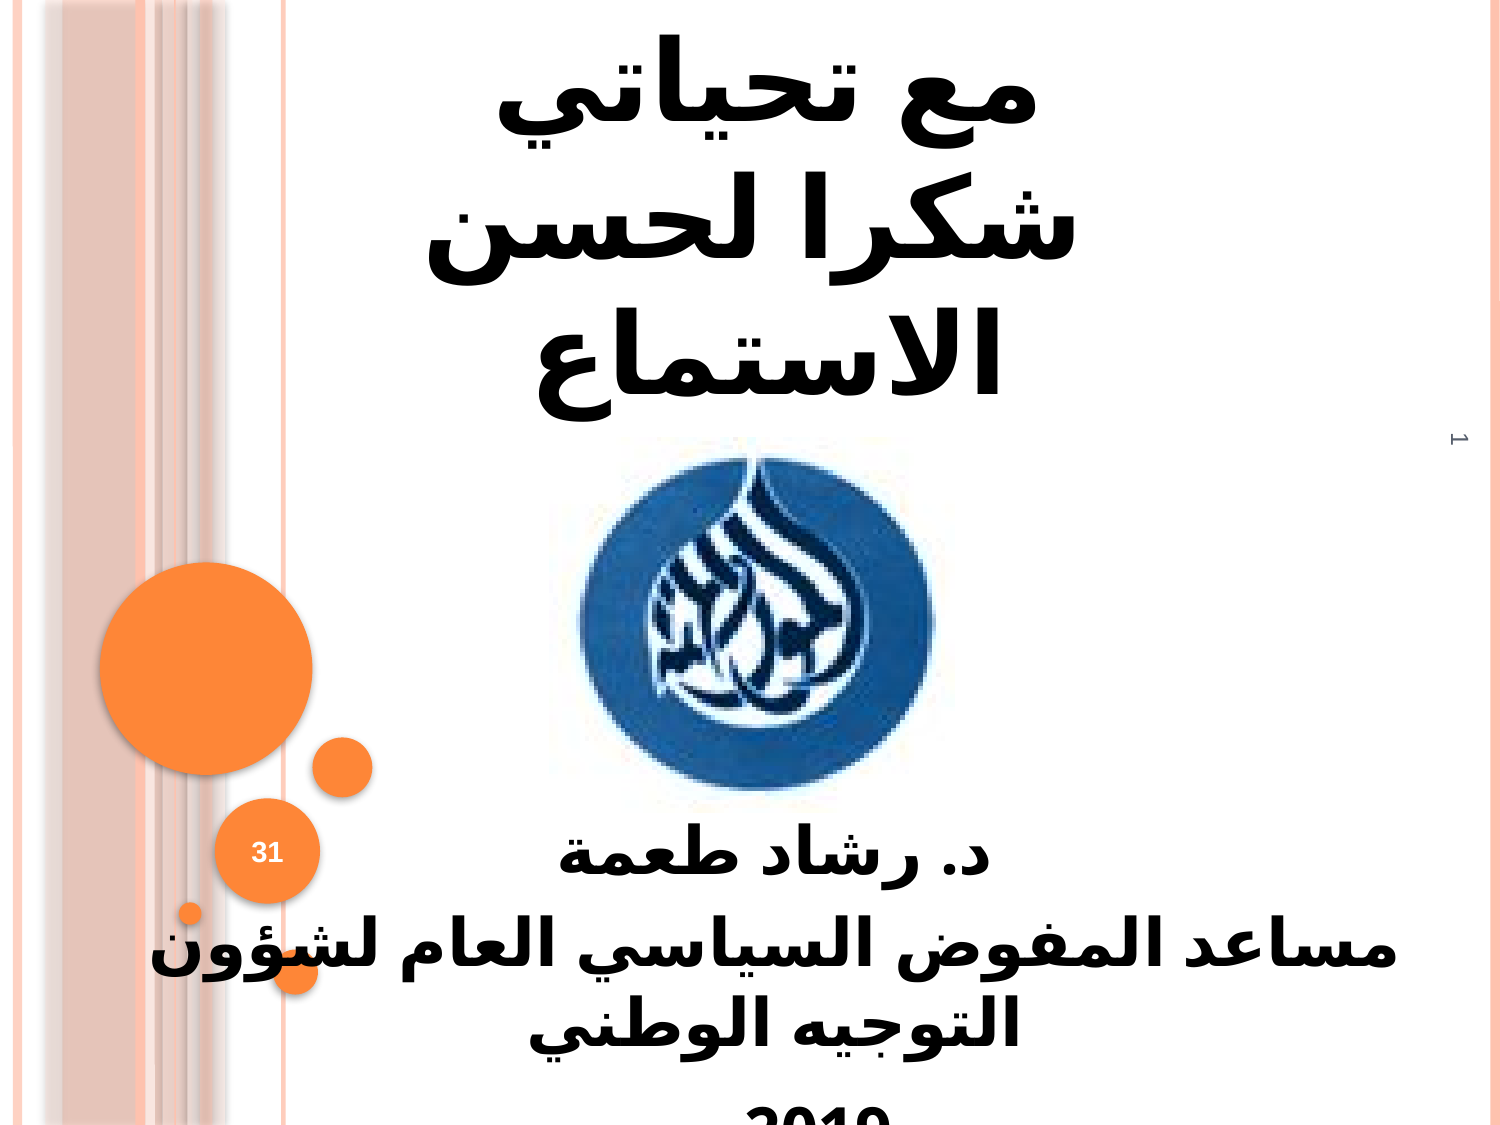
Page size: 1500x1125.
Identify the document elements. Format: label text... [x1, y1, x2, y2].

footer 1 [1429, 417, 1493, 1018]
slide_number 31 [217, 808, 318, 894]
picture [549, 436, 955, 813]
subtitle د. رشاد طعمة مساعد المفوض السياسي العام لشؤون التوجيه الوطني 2019 [49, 799, 1500, 1088]
title مع تحياتي شكرا لحسن الاستماع [225, 0, 1313, 425]
